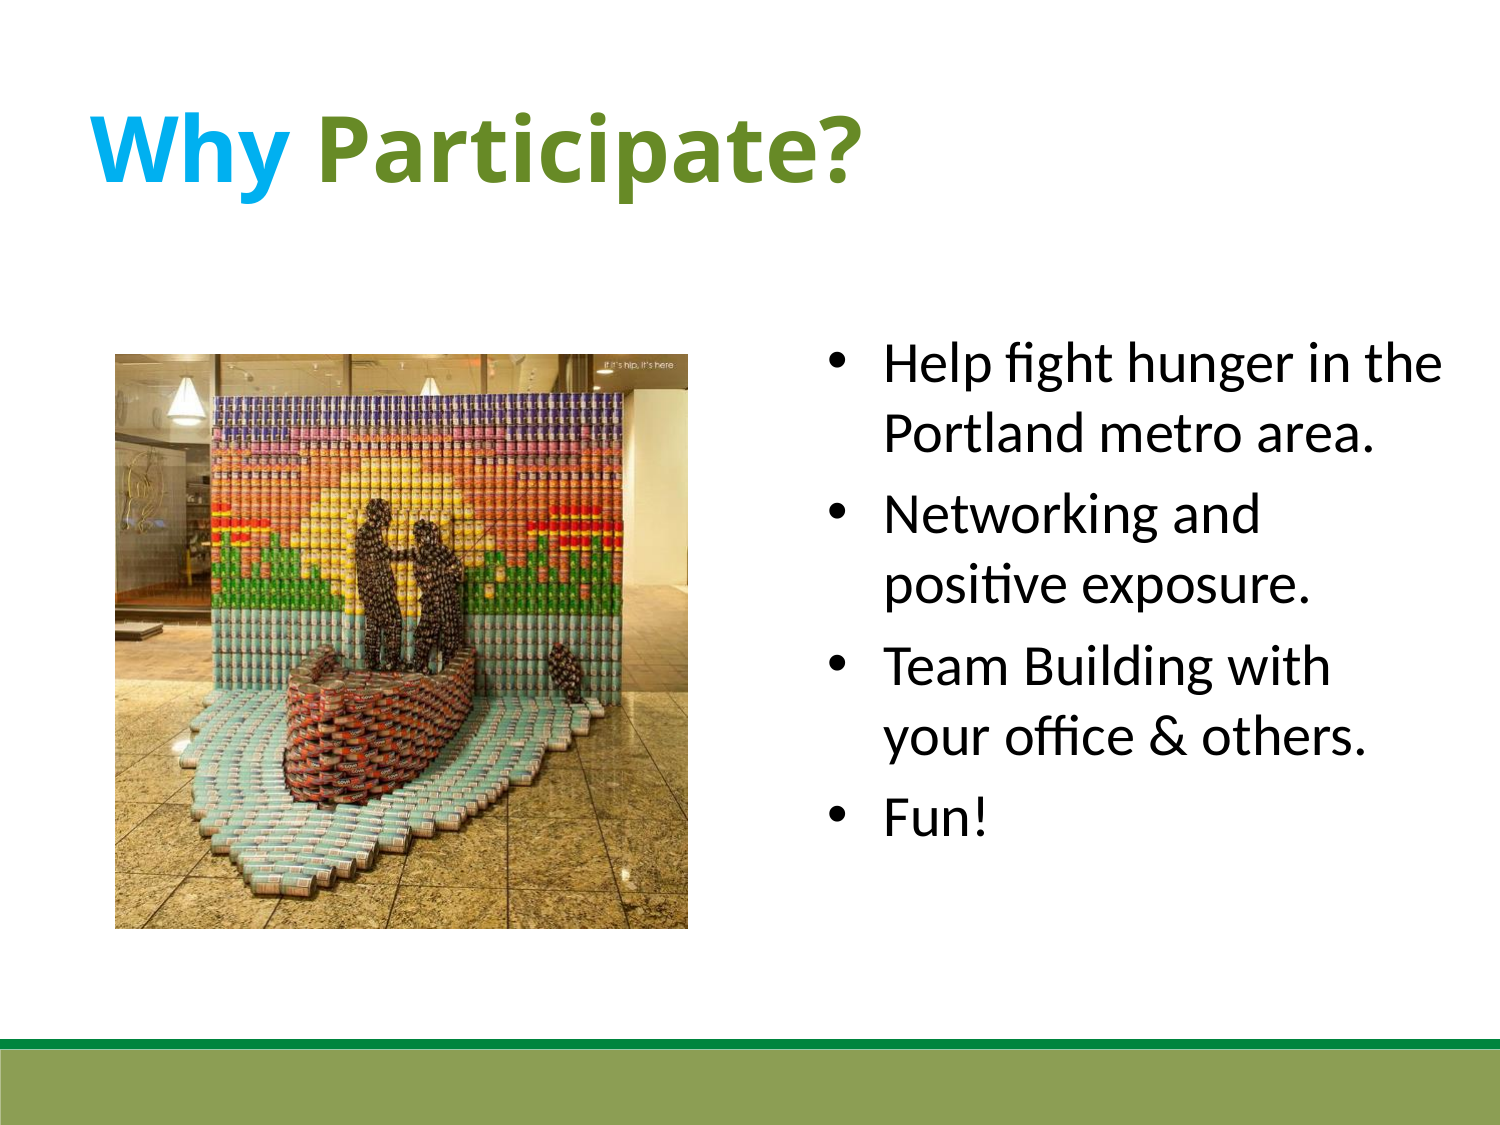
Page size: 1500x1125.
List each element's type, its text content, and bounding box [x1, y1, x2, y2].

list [114, 354, 688, 930]
title Why Participate? [75, 37, 1117, 255]
list Help fight hunger in the Portland metro area. Networking and positive exposure. Team Building with your office & others. Fun! [812, 316, 1463, 992]
